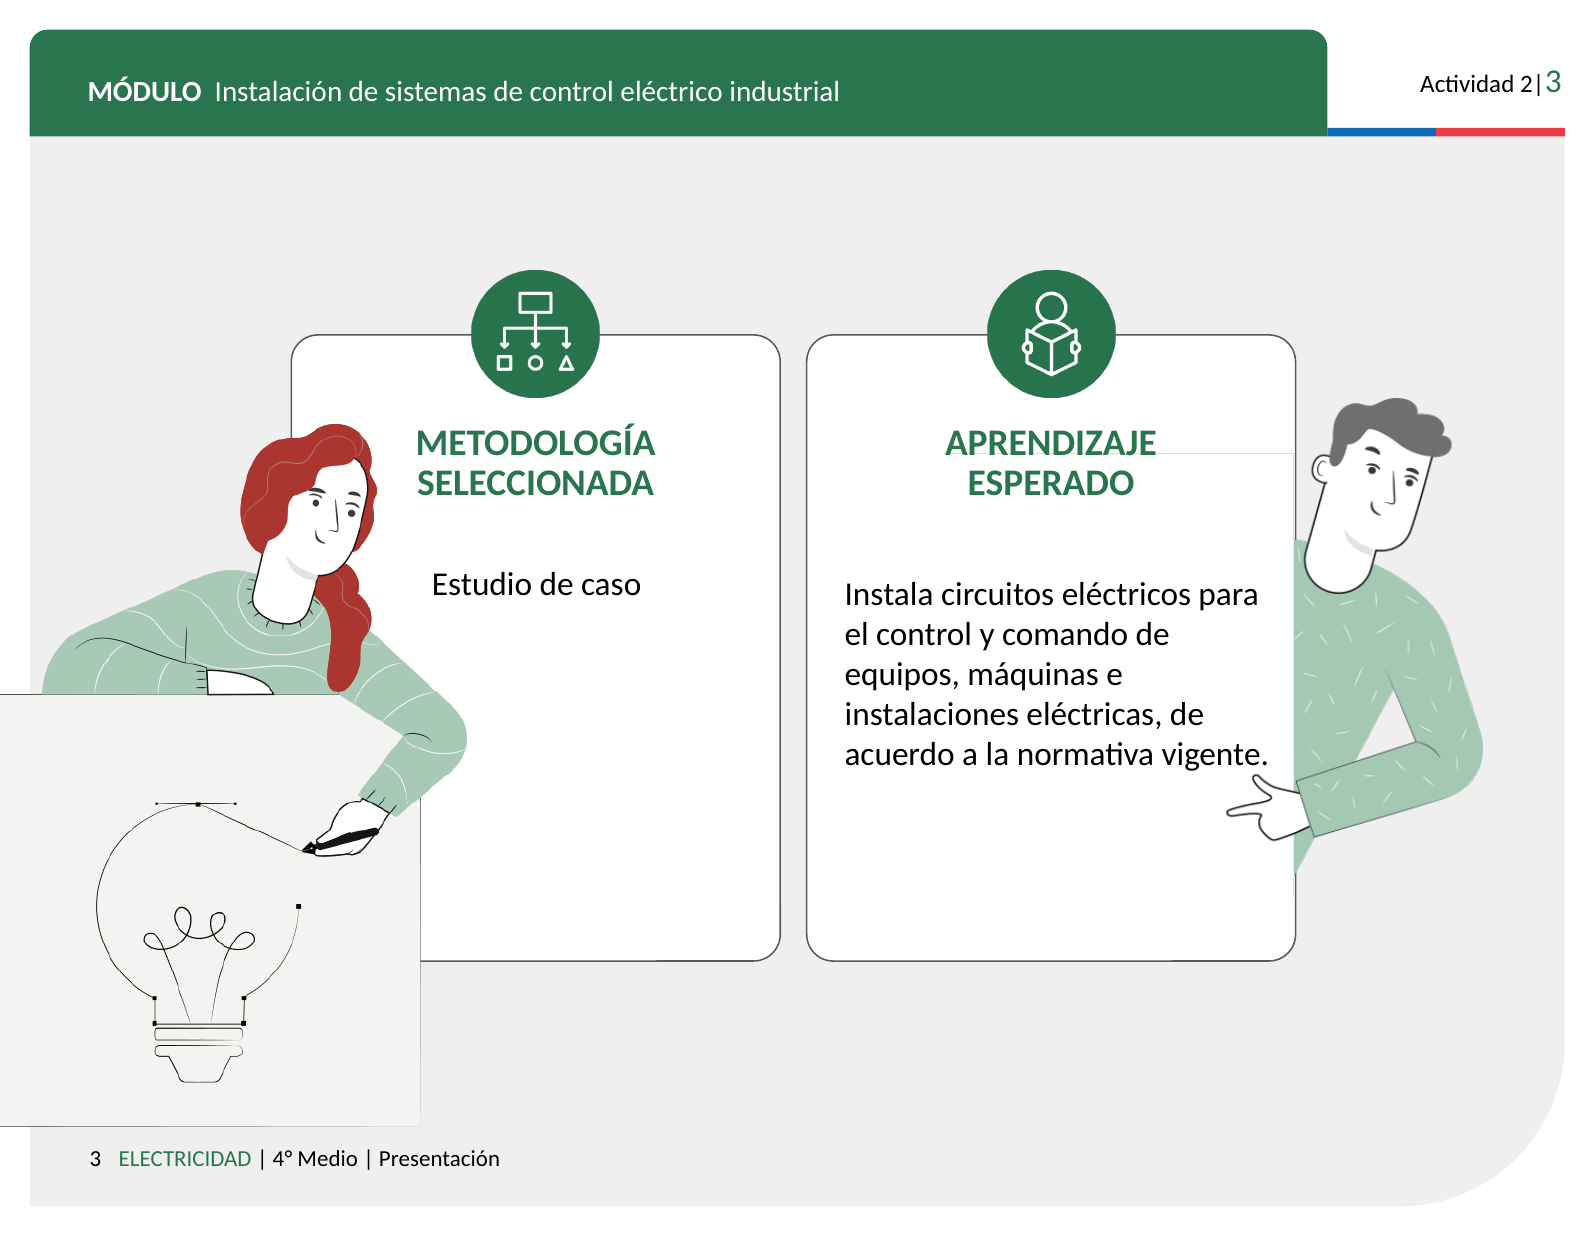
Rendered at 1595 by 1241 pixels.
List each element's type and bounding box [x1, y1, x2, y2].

text_box [806, 267, 1484, 962]
text_box [291, 267, 781, 962]
picture [0, 412, 475, 1138]
